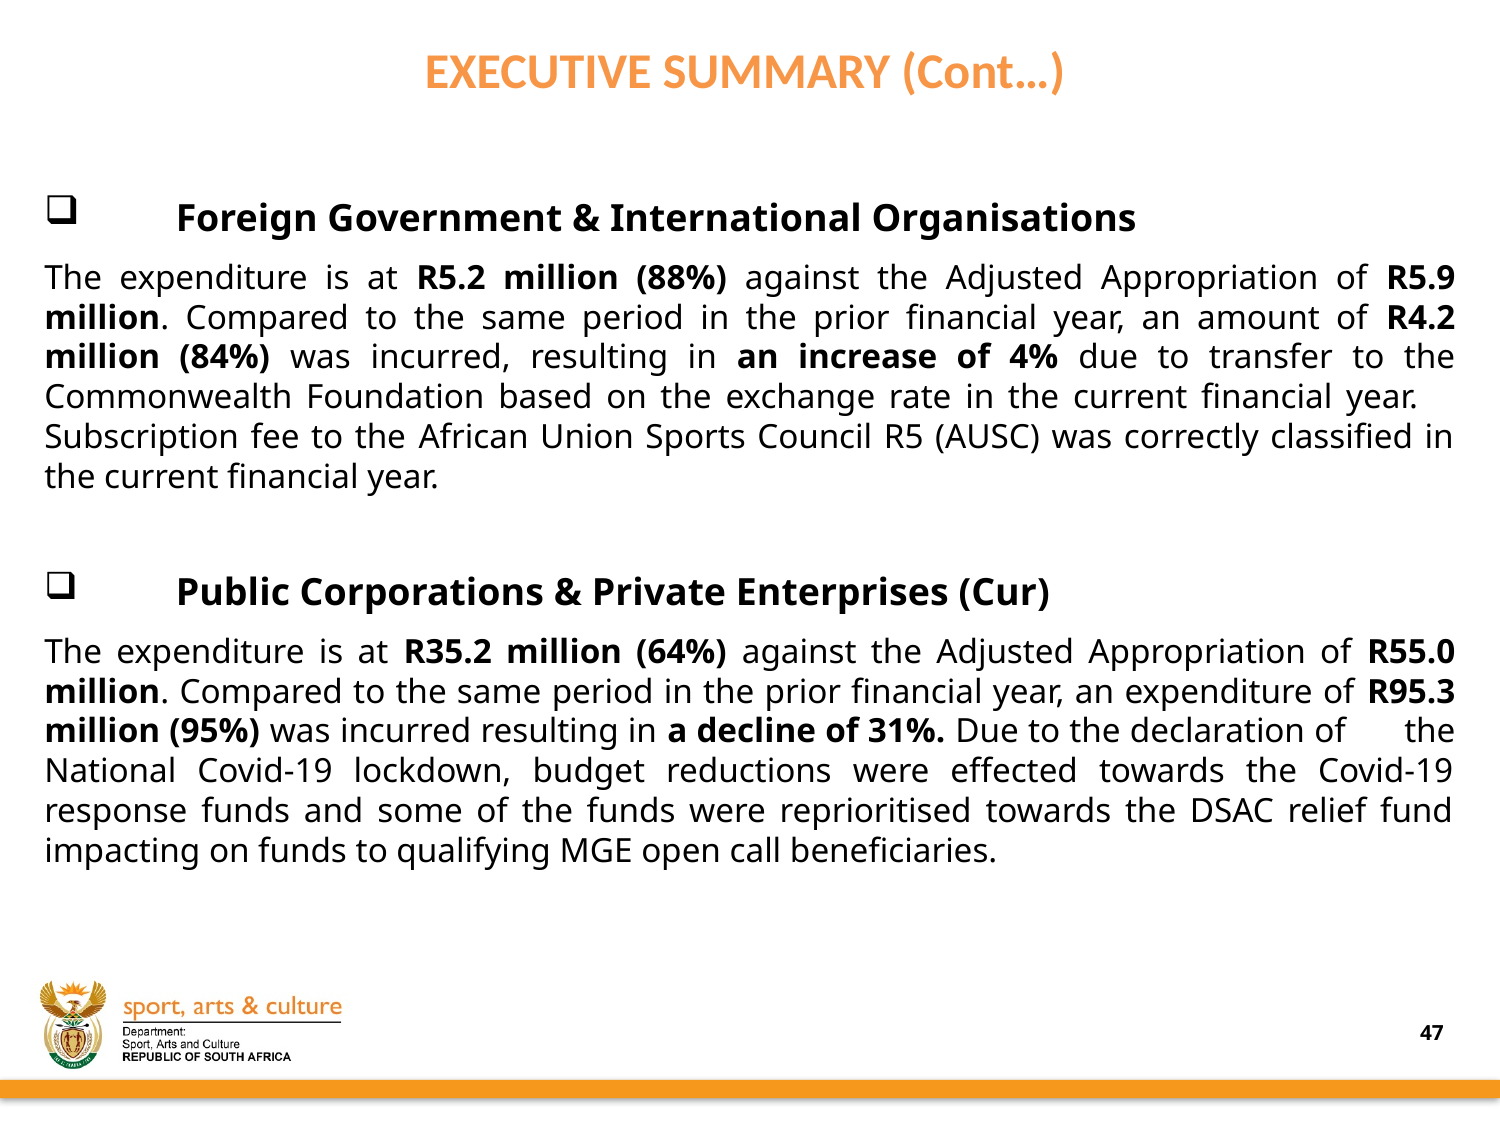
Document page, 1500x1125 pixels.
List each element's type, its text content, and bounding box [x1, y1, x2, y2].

picture [19, 959, 361, 1079]
slide_number 47 [1340, 1012, 1459, 1073]
list Foreign Government & International Organisations The expenditure is at R5.2 million (88%) against the Adjusted Appropriation of R5.9 million. Compared to the same period in the prior financial year, an amount of R4.2 million (84%) was incurred, resulting in an increase of 4% due to transfer to the Commonwealth Foundation based on the exchange rate in the current financial year. Subscription fee to the African Union Sports Council R5 (AUSC) was correctly classified in the current financial year. Public Corporations & Private Enterprises (Cur) The expenditure is at R35.2 million (64%) against the Adjusted Appropriation of R55.0 million. Compared to the same period in the prior financial year, an expenditure of R95.3 million (95%) was incurred resulting in a decline of 31%. Due to the declaration of the National Covid-19 lockdown, budget reductions were effected towards the Covid-19 response funds and some of the funds were reprioritised towards the DSAC relief fund impacting on funds to qualifying MGE open call beneficiaries. [29, 184, 1471, 953]
title EXECUTIVE SUMMARY (Cont…) [64, 30, 1436, 161]
